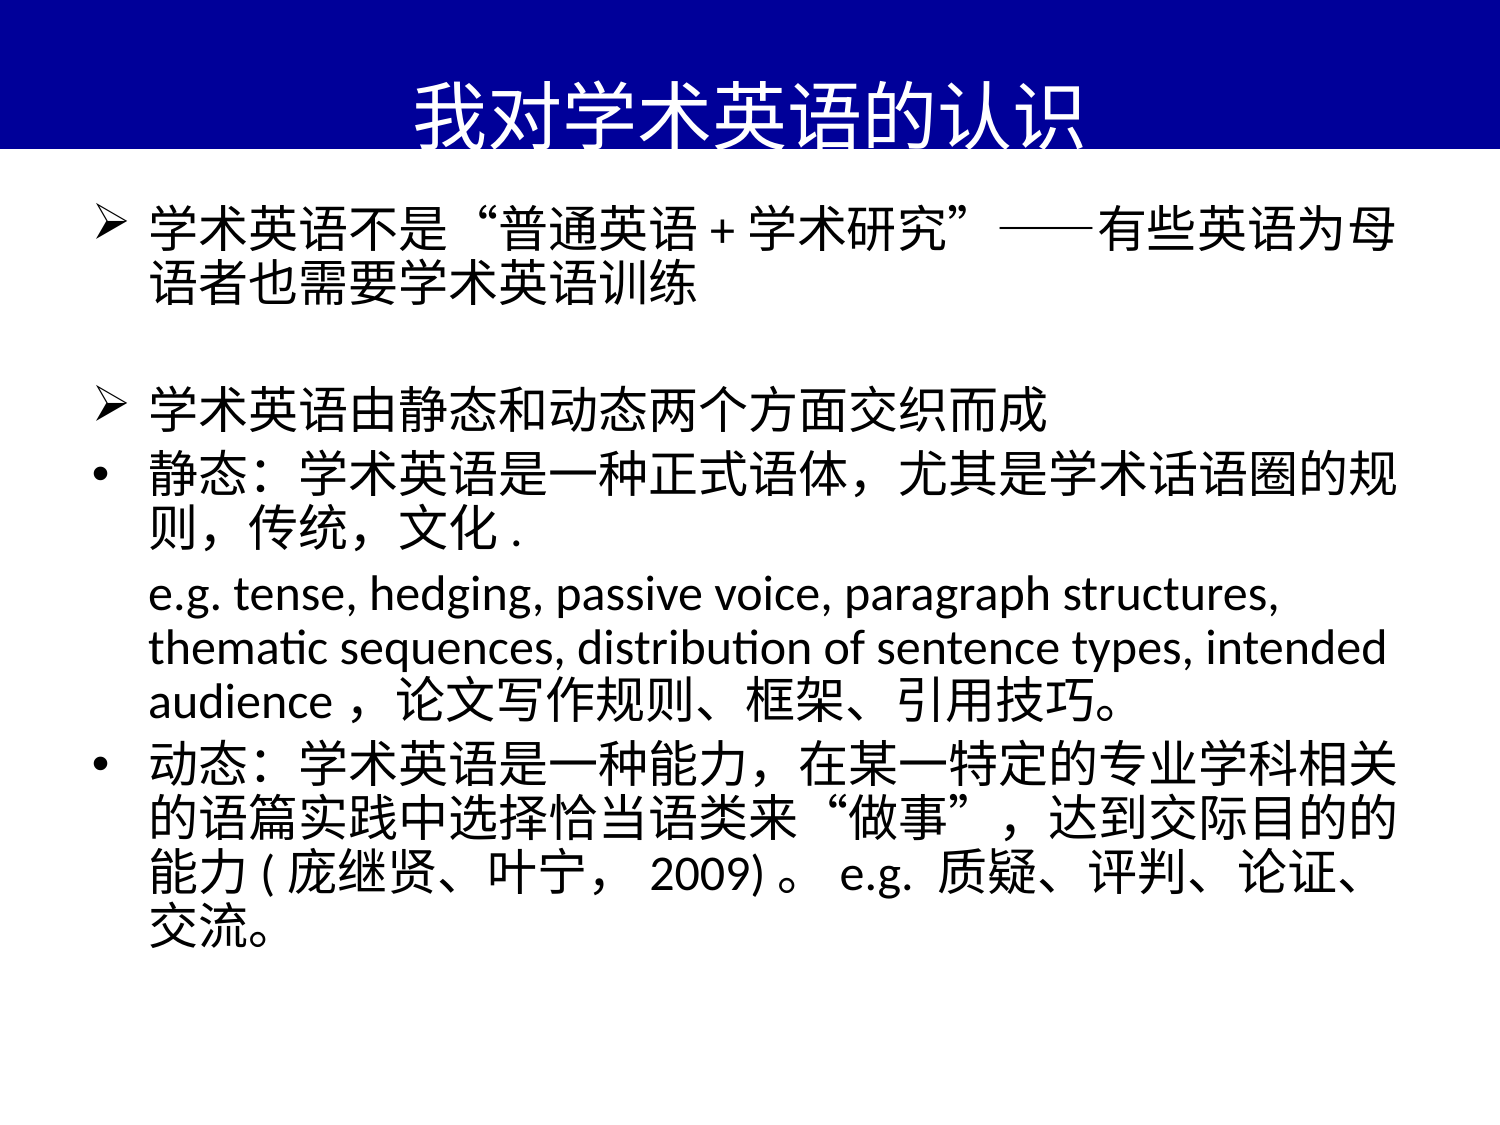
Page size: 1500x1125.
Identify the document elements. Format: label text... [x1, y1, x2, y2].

title 我对学术英语的认识 [0, 0, 1500, 150]
list 学术英语不是“普通英语+学术研究”——有些英语为母语者也需要学术英语训练 学术英语由静态和动态两个方面交织而成 静态：学术英语是一种正式语体，尤其是学术话语圈的规则，传统，文化. e.g. tense, hedging, passive voice, paragraph structures, thematic sequences, distribution of sentence types, intended audience，论文写作规则、框架、引用技巧。 动态：学术英语是一种能力，在某一特定的专业学科相关的语篇实践中选择恰当语类来“做事”，达到交际目的的能力(庞继贤、叶宁，2009)。e.g. 质疑、评判、论证、交流。 [76, 196, 1428, 940]
